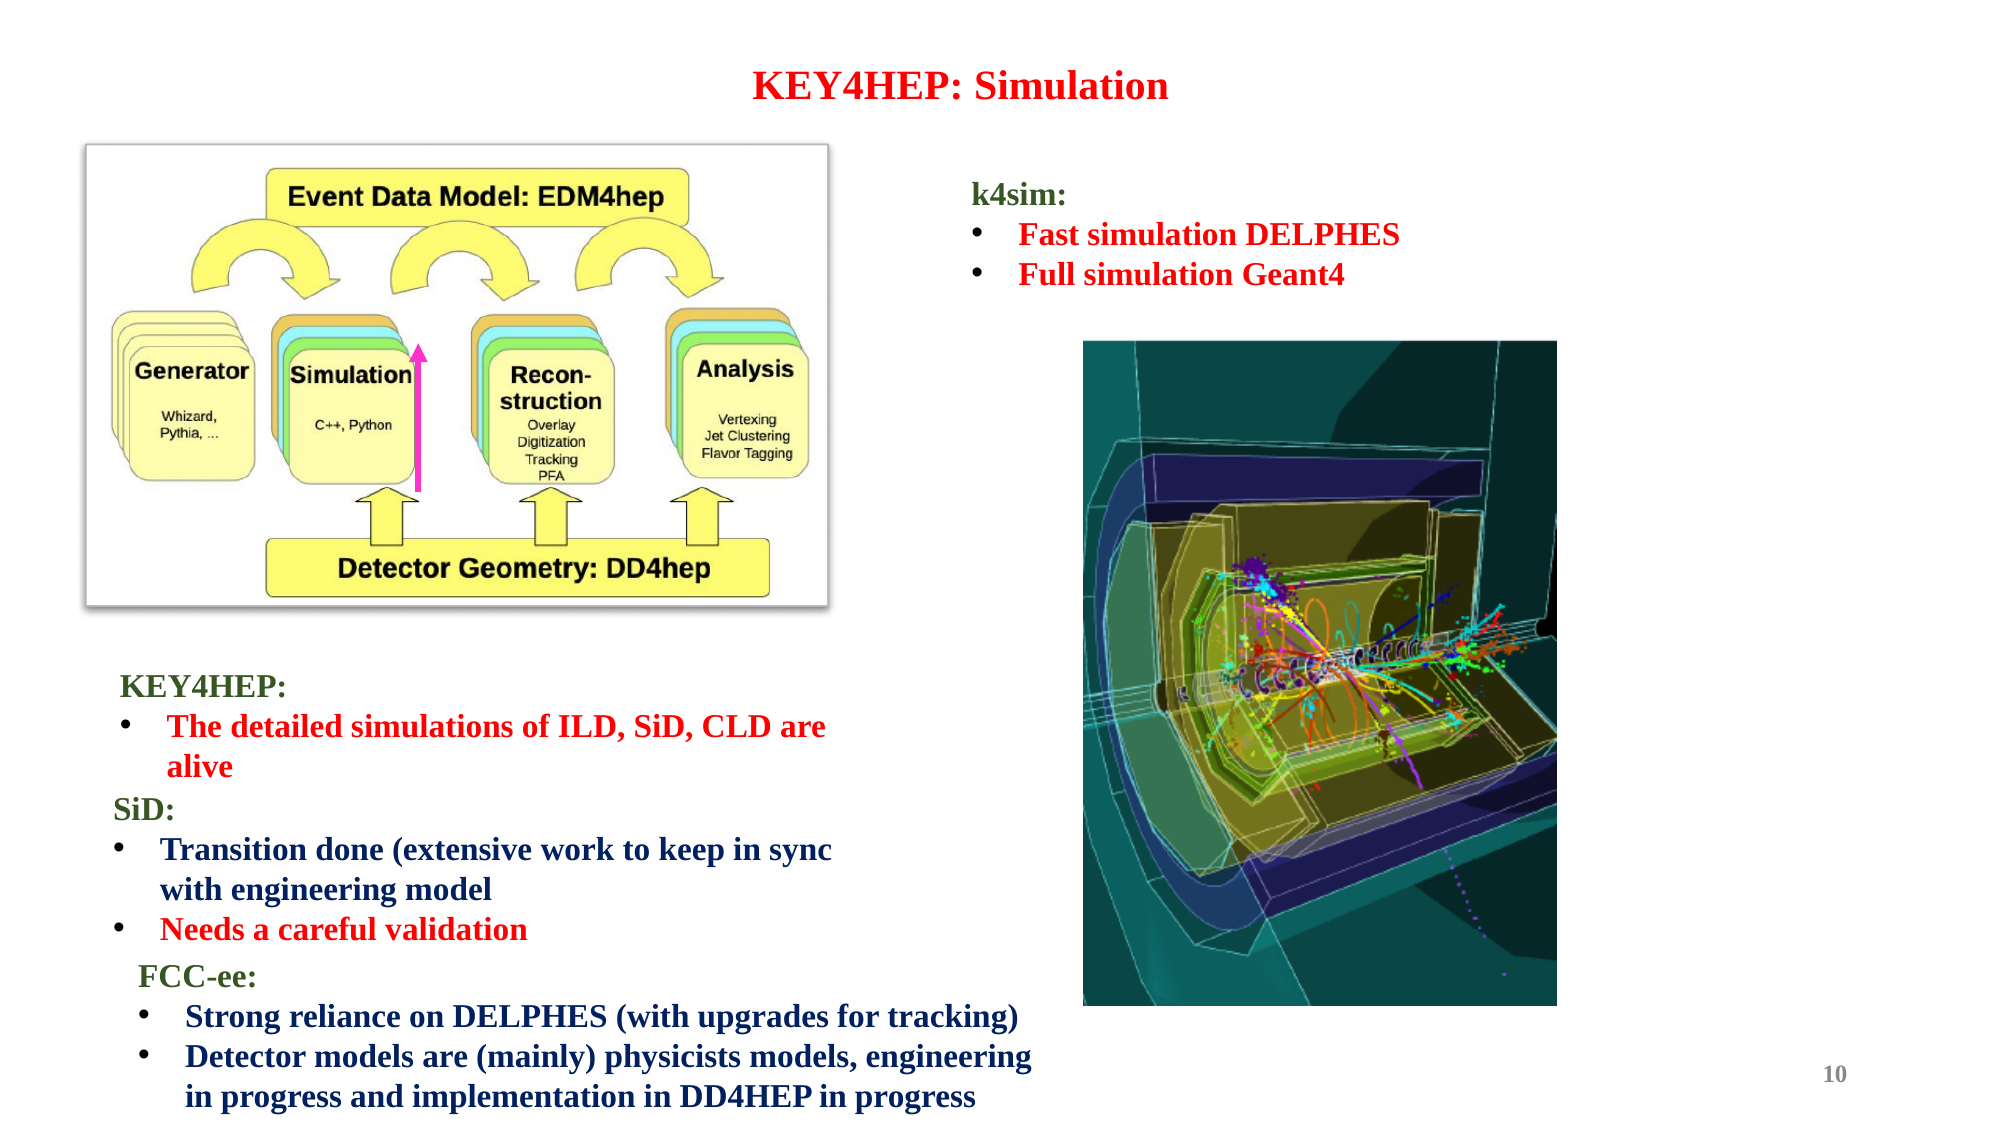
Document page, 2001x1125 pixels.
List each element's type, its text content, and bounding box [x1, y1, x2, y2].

picture [49, 115, 861, 640]
text_box KEY4HEP: The detailed simulations of ILD, SiD, CLD are alive [105, 656, 864, 792]
picture [1082, 338, 1557, 1006]
text_box KEY4HEP: Simulation [737, 50, 1294, 115]
text_box SiD: Transition done (extensive work to keep in sync with engineering model Needs a careful validation [98, 779, 857, 955]
text_box k4sim: Fast simulation DELPHES Full simulation Geant4 [956, 164, 1715, 300]
slide_number 10 [1412, 1042, 1863, 1103]
text_box FCC-ee: Strong reliance on DELPHES (with upgrades for tracking) Detector models are (mainly) physicists models, engineering in progress and implementation in DD4HEP in progress [123, 946, 1060, 1121]
